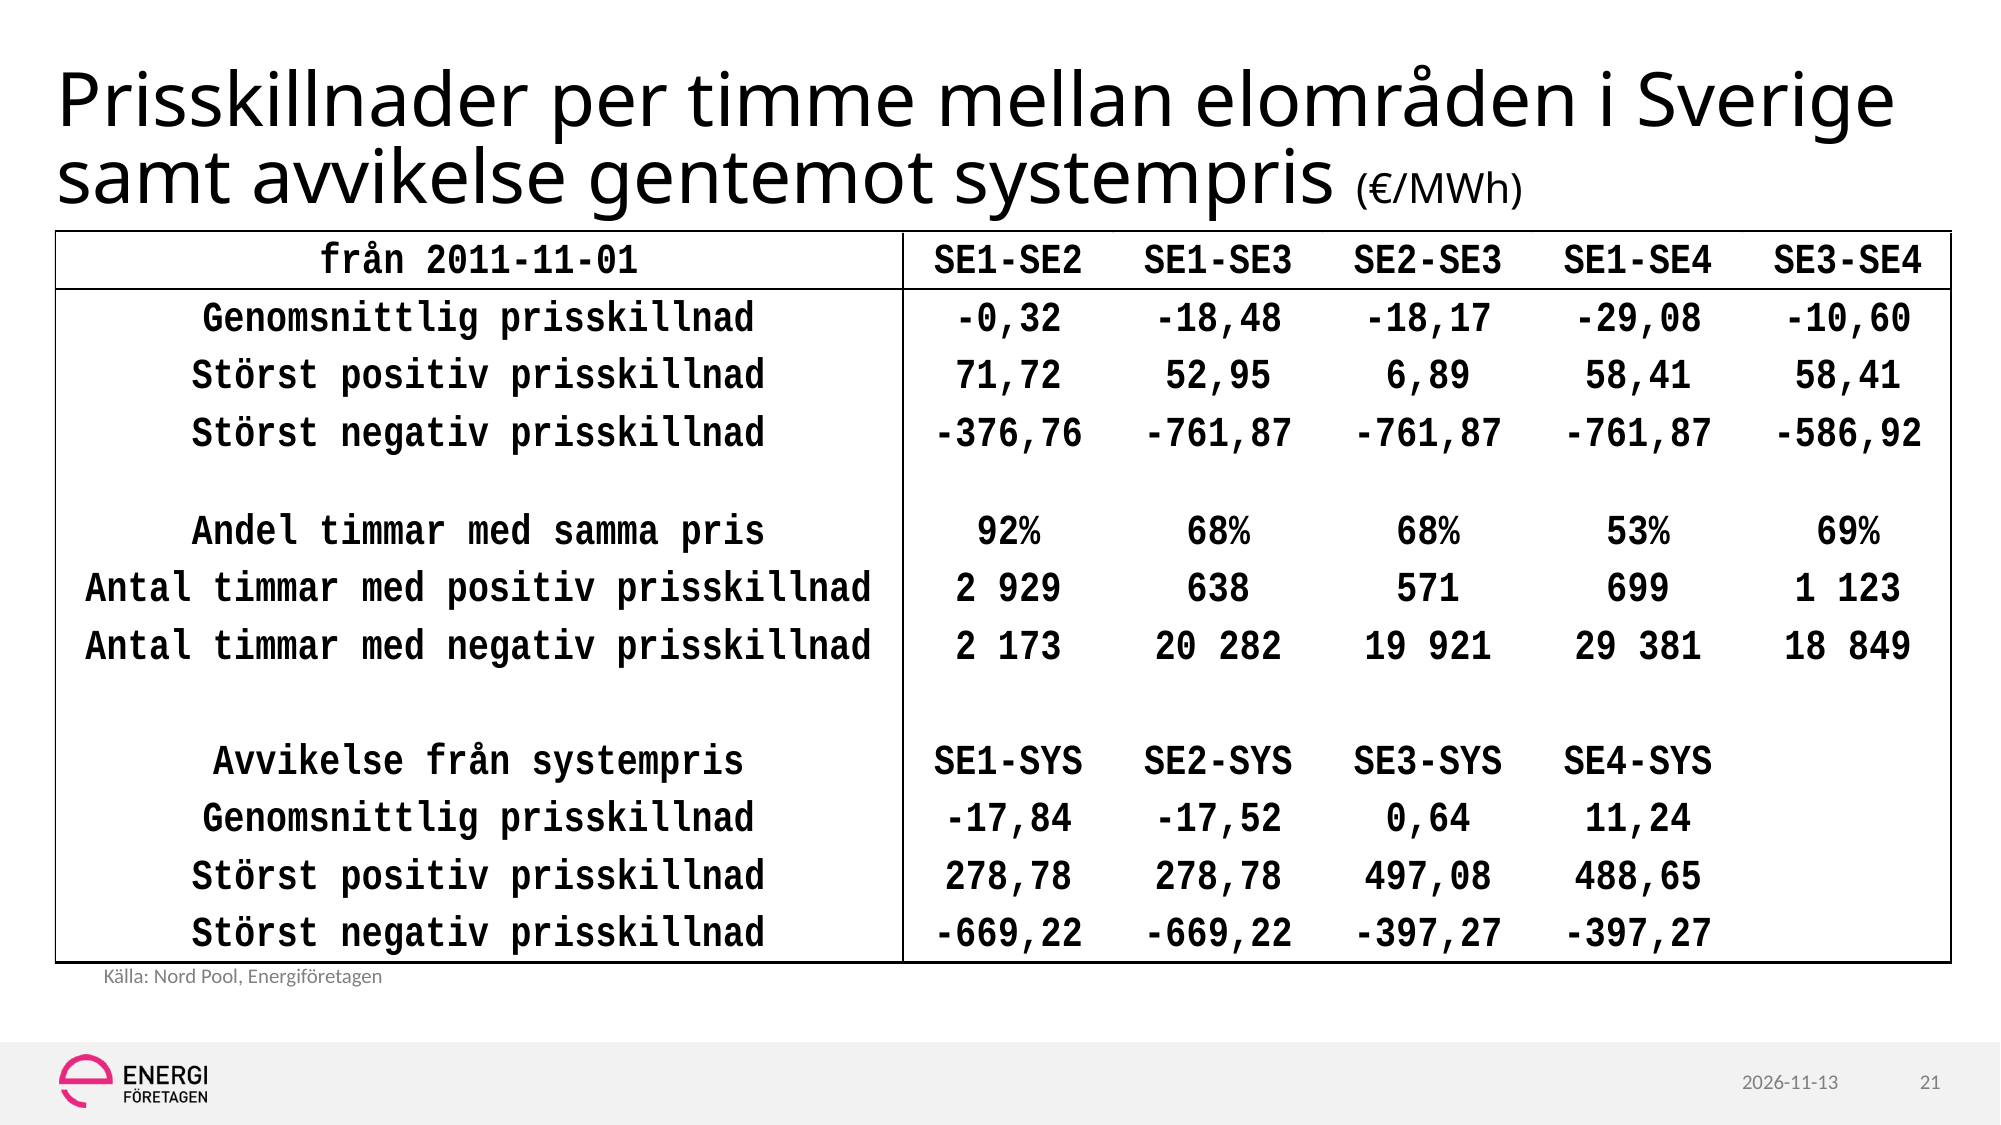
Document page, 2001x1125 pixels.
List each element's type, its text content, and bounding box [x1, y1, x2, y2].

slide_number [1742, 1068, 1854, 1099]
title Prisskillnader per timme mellan elområden i Sverige samt avvikelse gentemot systempris (€/MWh) [56, 30, 1950, 219]
text_box Källa: Nord Pool, Energiföretagen [103, 977, 1229, 993]
slide_number 21 [1882, 1068, 1941, 1099]
picture [59, 1054, 207, 1108]
picture [54, 230, 1954, 966]
